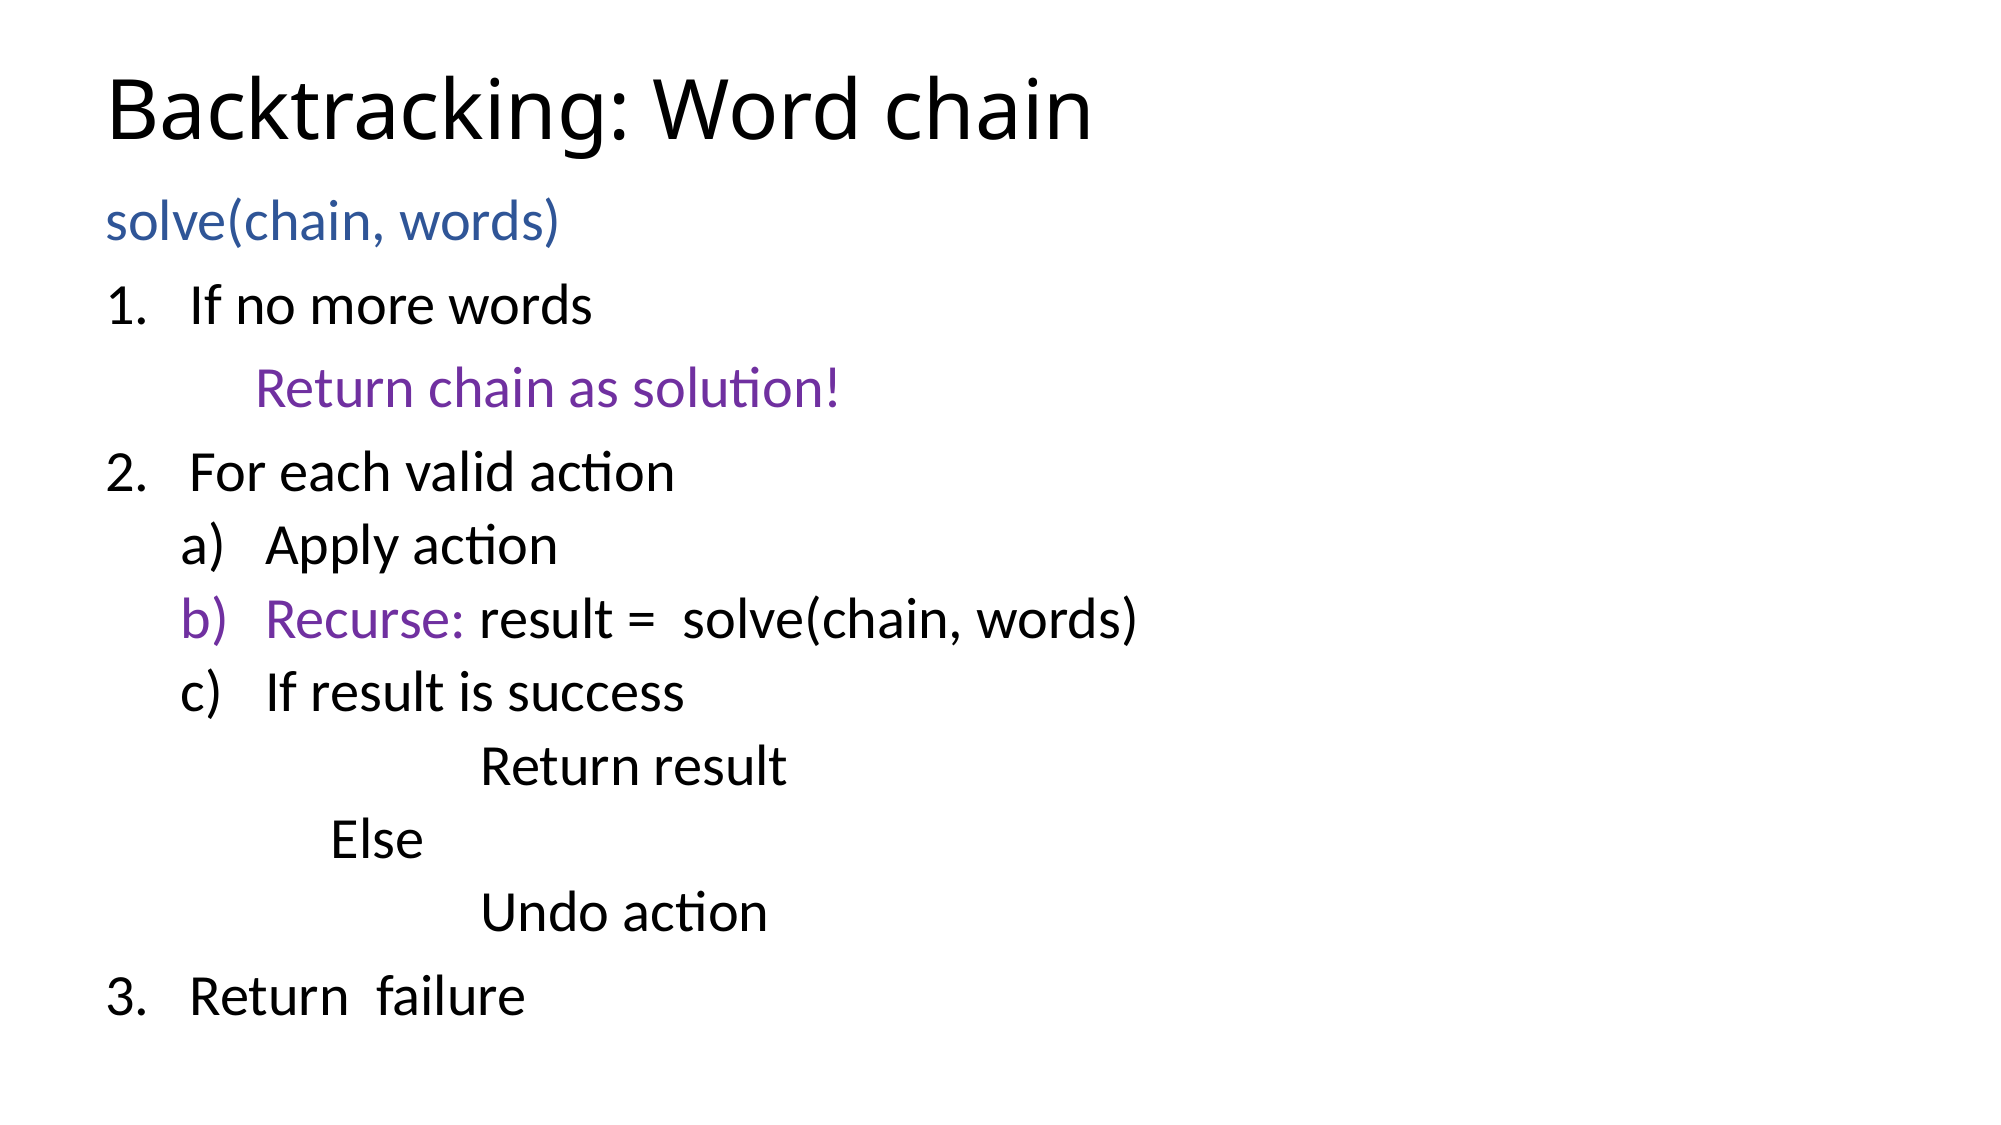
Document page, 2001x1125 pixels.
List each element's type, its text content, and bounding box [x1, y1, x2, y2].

list solve(chain, words) If no more words Return chain as solution! For each valid action Apply action Recurse: result = solve(chain, words) If result is success Return result Else Undo action Return failure [90, 182, 1205, 518]
title Backtracking: Word chain [90, 60, 1816, 164]
